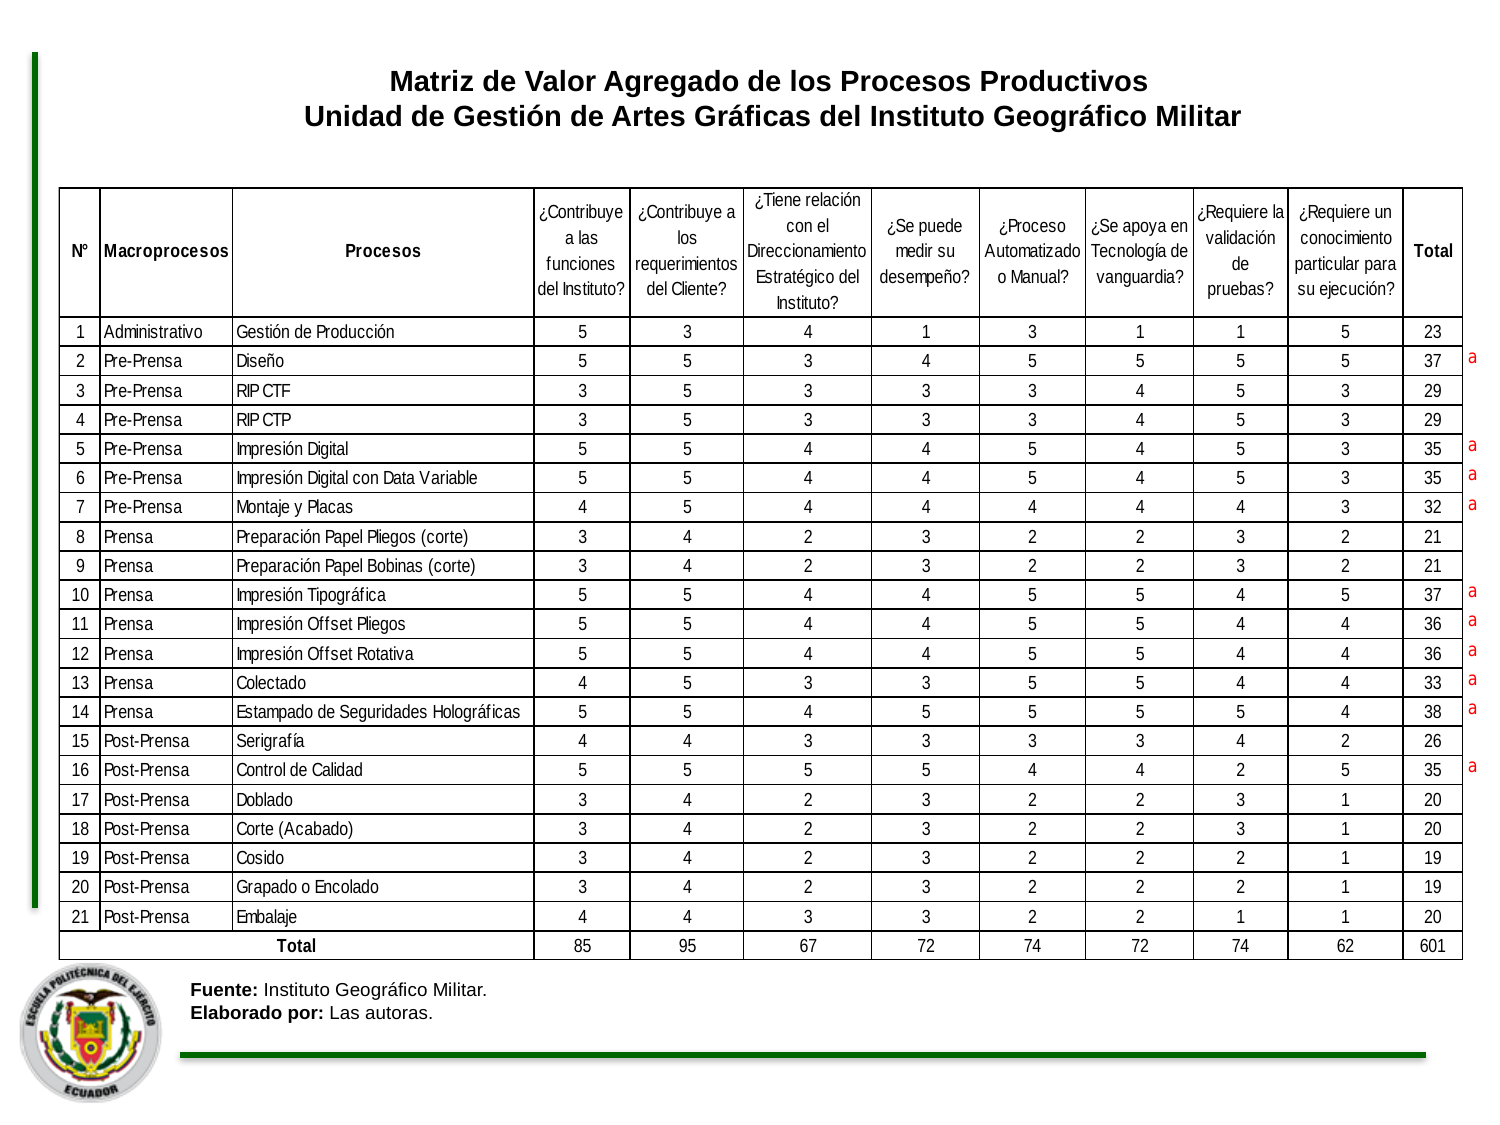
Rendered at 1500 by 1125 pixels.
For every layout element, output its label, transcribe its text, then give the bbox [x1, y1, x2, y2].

text_box Matriz de Valor Agregado de los Procesos Productivos Unidad de Gestión de Artes Gráficas del Instituto Geográfico Militar [117, 54, 1430, 140]
picture [15, 187, 1489, 1109]
text_box Fuente: Instituto Geográfico Militar. Elaborado por: Las autoras. [175, 970, 610, 1031]
